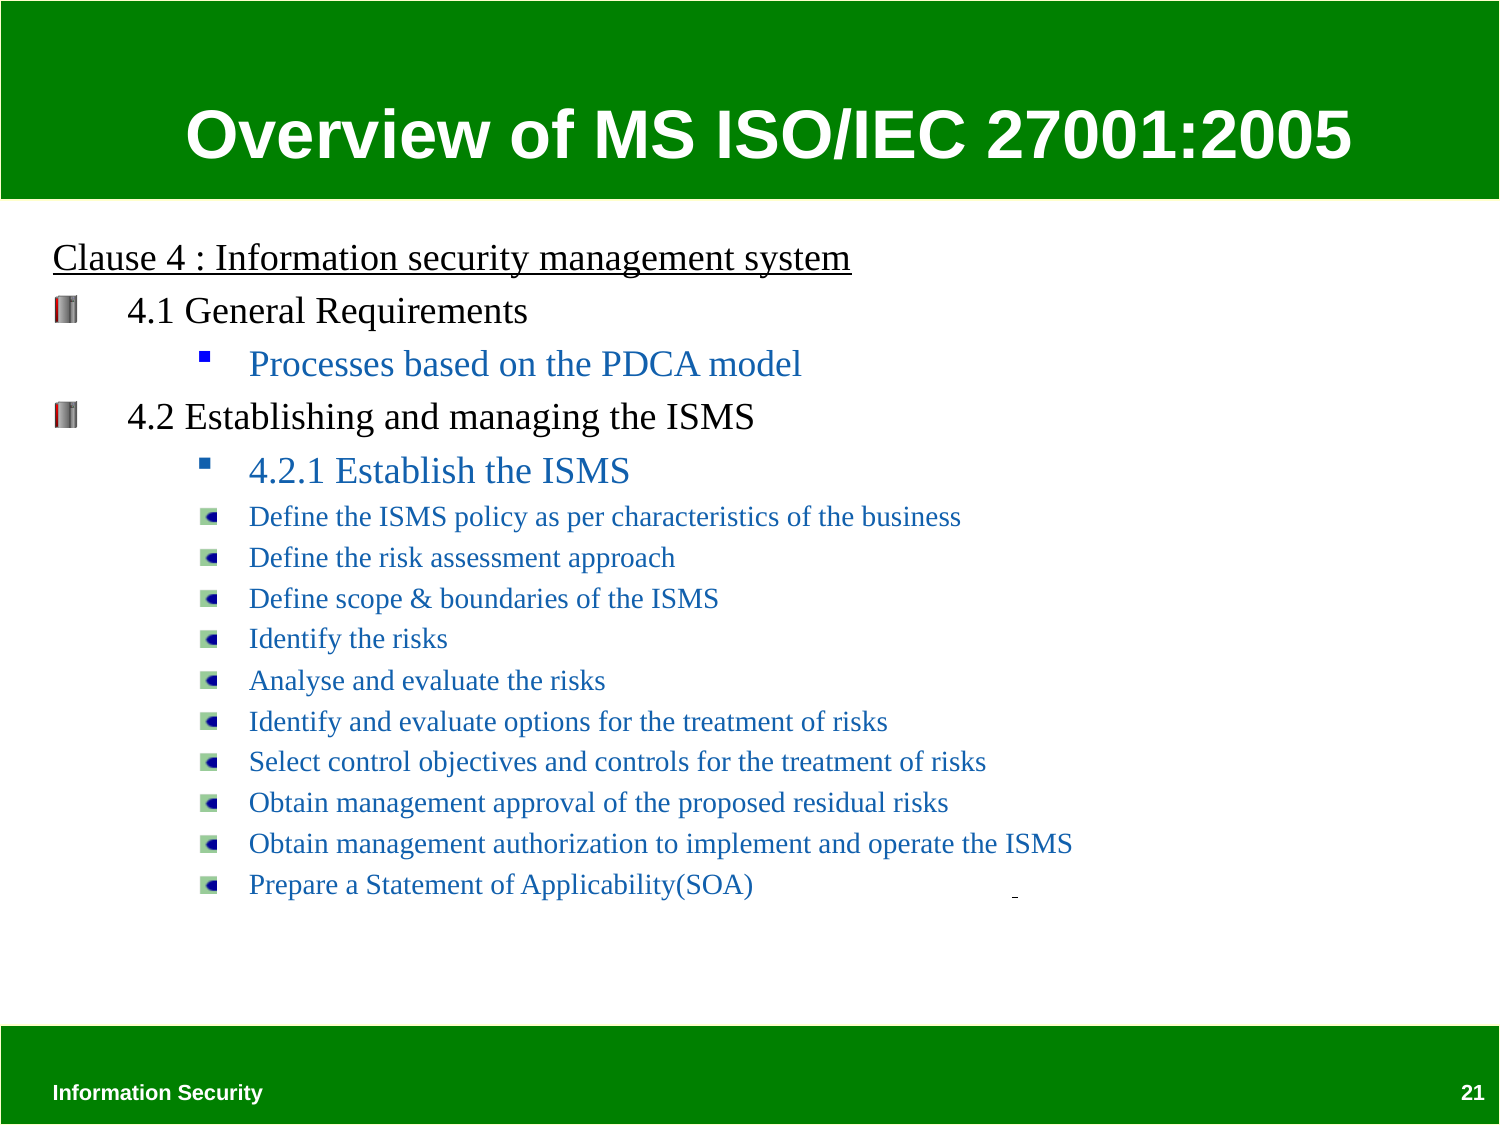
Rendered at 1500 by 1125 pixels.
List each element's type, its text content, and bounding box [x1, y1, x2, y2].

picture [196, 626, 217, 648]
picture [52, 295, 80, 323]
picture [196, 831, 217, 853]
picture [196, 708, 217, 730]
picture [196, 749, 217, 771]
picture [196, 872, 217, 894]
picture [196, 790, 217, 812]
slide_number 21 [1125, 1025, 1500, 1113]
title Overview of MS ISO/IEC 27001:2005 [170, 36, 1433, 224]
picture [196, 586, 217, 607]
picture [52, 401, 80, 428]
list Clause 4 : Information security management system 4.1 General Requirements Processes based on the PDCA model 4.2 Establishing and managing the ISMS 4.2.1 Establish the ISMS Define the ISMS policy as per characteristics of the business Define the risk assessment approach Define scope & boundaries of the ISMS Identify the risks Analyse and evaluate the risks Identify and evaluate options for the treatment of risks Select control objectives and controls for the treatment of risks Obtain management approval of the proposed residual risks Obtain management authorization to implement and operate the ISMS Prepare a Statement of Applicability(SOA) [37, 224, 1475, 1013]
picture [196, 504, 217, 525]
footer Information Security [37, 1025, 1000, 1113]
picture [196, 545, 217, 566]
picture [196, 667, 217, 689]
